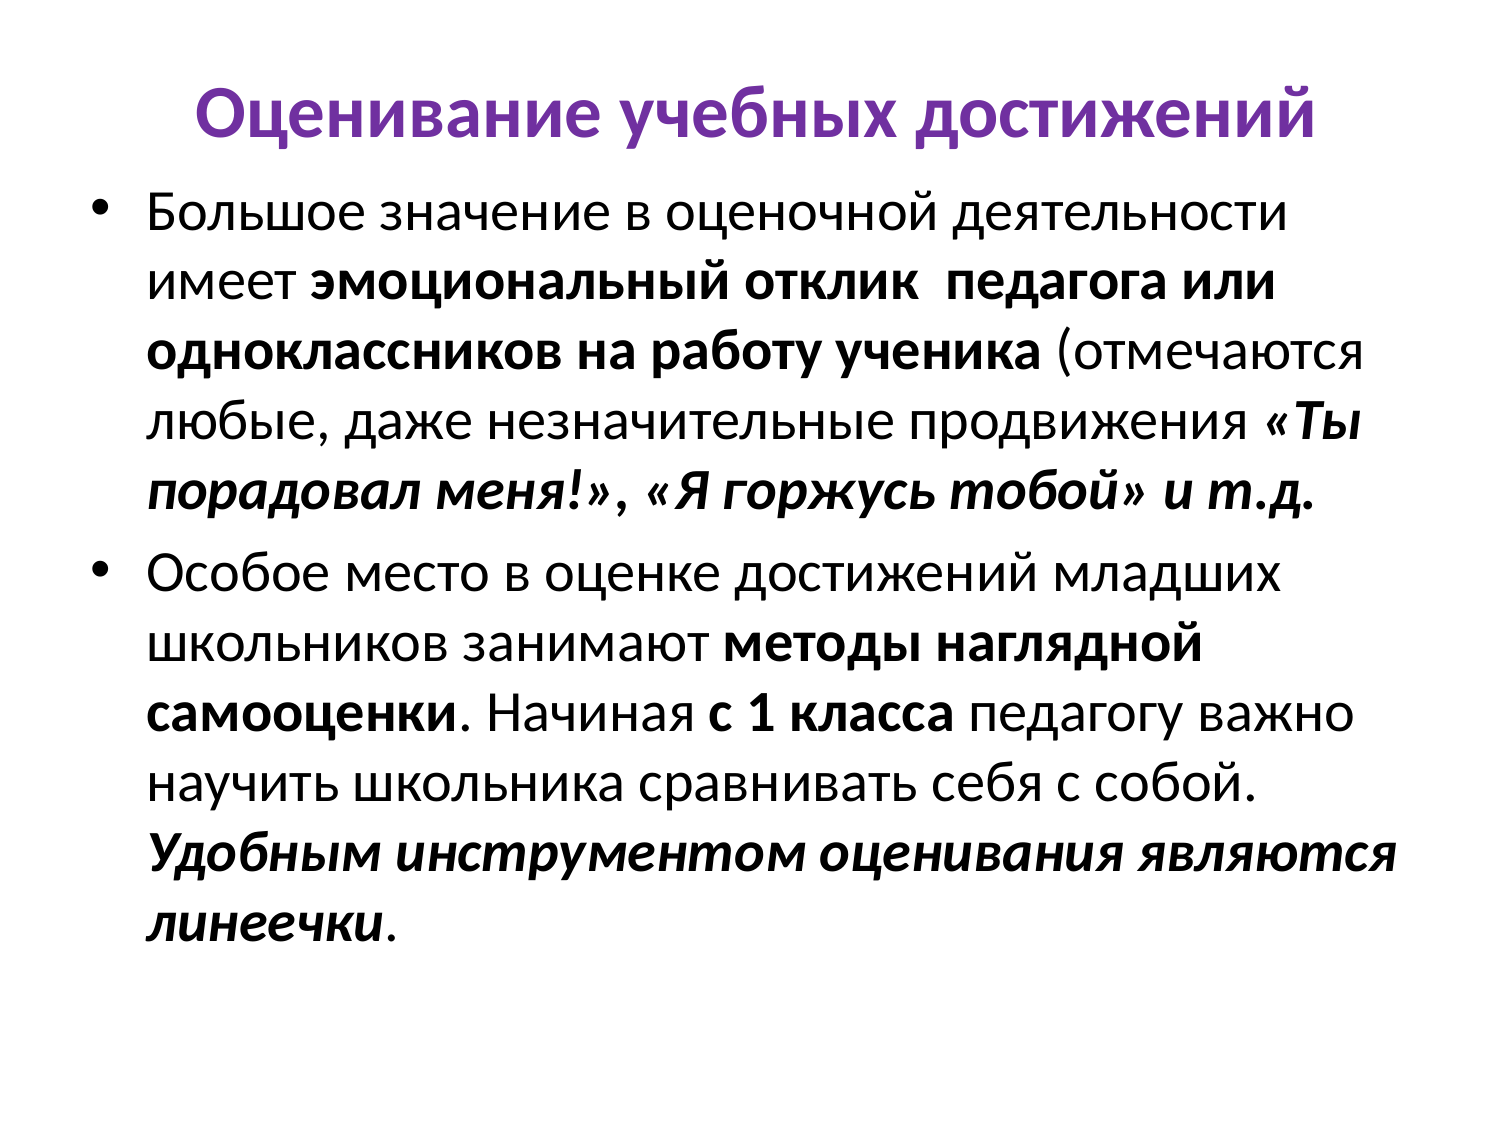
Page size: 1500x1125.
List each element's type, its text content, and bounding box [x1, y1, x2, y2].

list Большое значение в оценочной деятельности имеет эмоциональный отклик педагога или одноклассников на работу ученика (отмечаются любые, даже незначительные продвижения «Ты порадовал меня!», «Я горжусь тобой» и т.д. Особое место в оценке достижений младших школьников занимают методы наглядной самооценки. Начиная с 1 класса педагогу важно научить школьника сравнивать себя с собой. Удобным инструментом оценивания являются линеечки. [75, 164, 1425, 1005]
title Оценивание учебных достижений [100, 54, 1413, 161]
